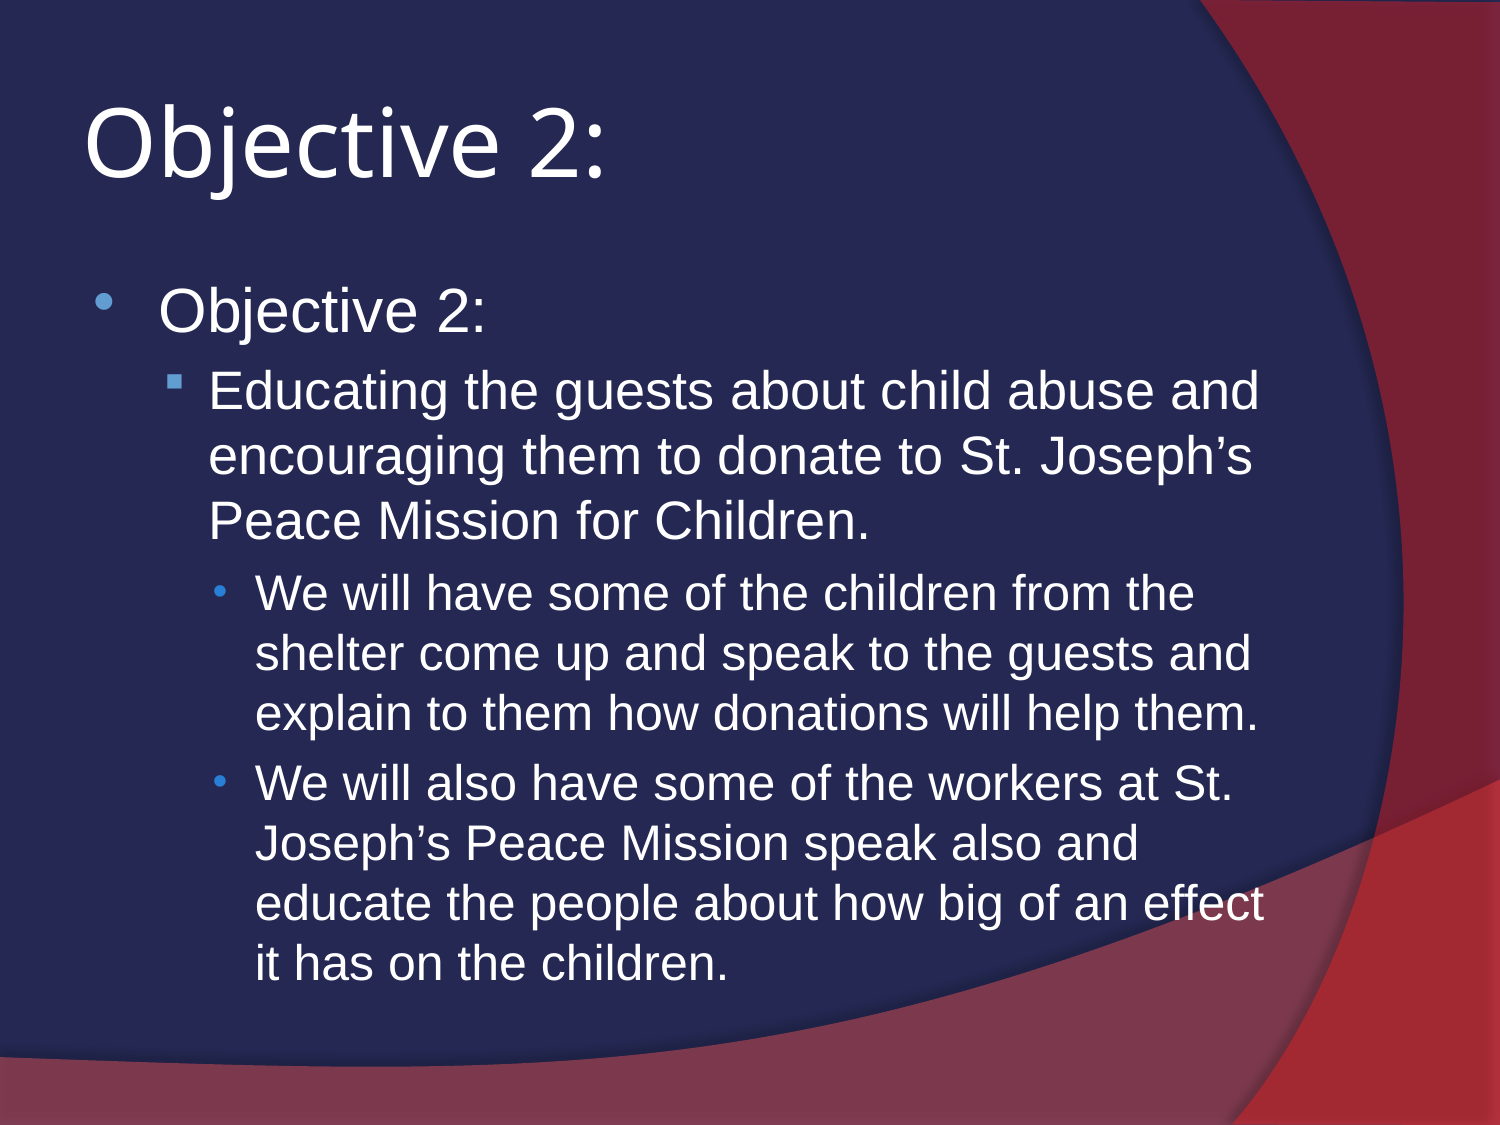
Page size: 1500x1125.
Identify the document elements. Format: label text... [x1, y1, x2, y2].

list Objective 2: Educating the guests about child abuse and encouraging them to donate to St. Joseph’s Peace Mission for Children. We will have some of the children from the shelter come up and speak to the guests and explain to them how donations will help them. We will also have some of the workers at St. Joseph’s Peace Mission speak also and educate the people about how big of an effect it has on the children. [75, 262, 1300, 1005]
title Objective 2: [75, 45, 1300, 233]
